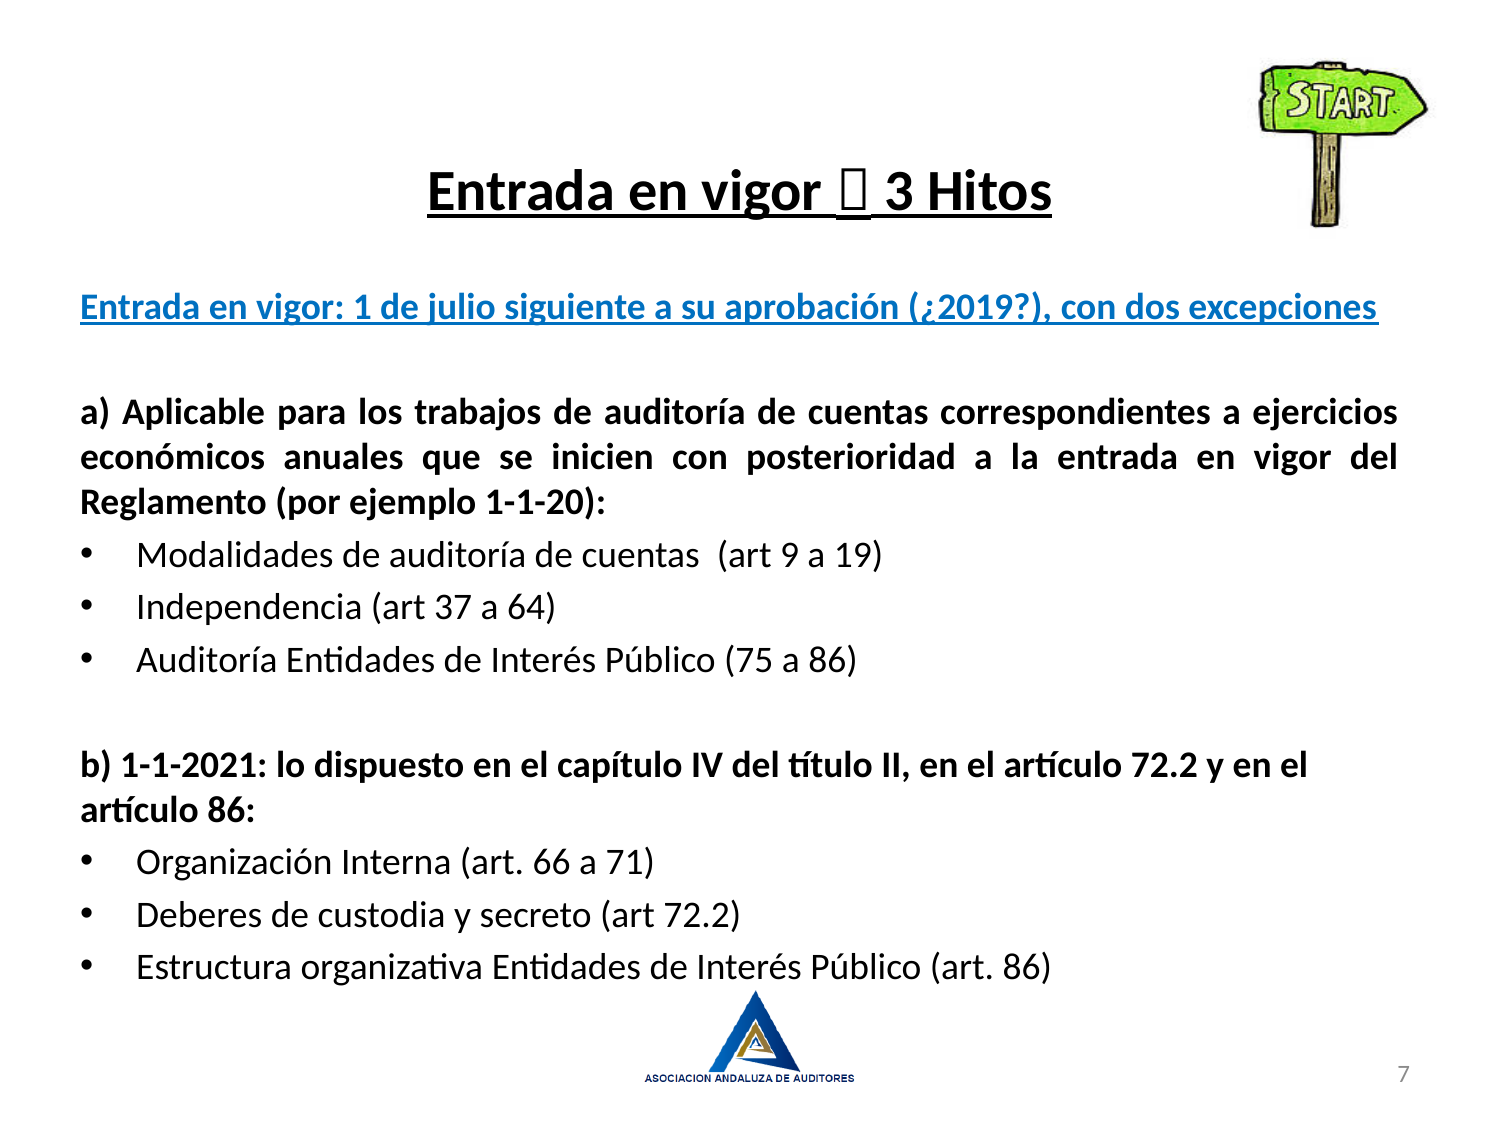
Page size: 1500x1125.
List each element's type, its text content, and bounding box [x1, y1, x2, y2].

list Entrada en vigor  3 Hitos Entrada en vigor: 1 de julio siguiente a su aprobación (¿2019?), con dos excepciones a) Aplicable para los trabajos de auditoría de cuentas correspondientes a ejercicios económicos anuales que se inicien con posterioridad a la entrada en vigor del Reglamento (por ejemplo 1-1-20): Modalidades de auditoría de cuentas (art 9 a 19) Independencia (art 37 a 64) Auditoría Entidades de Interés Público (75 a 86) b) 1-1-2021: lo dispuesto en el capítulo IV del título II, en el artículo 72.2 y en el artículo 86: Organización Interna (art. 66 a 71) Deberes de custodia y secreto (art 72.2) Estructura organizativa Entidades de Interés Público (art. 86) [64, 144, 1415, 995]
picture [1210, 38, 1477, 252]
picture [639, 995, 861, 1042]
slide_number 7 [1074, 1042, 1425, 1103]
footer [512, 1042, 988, 1103]
